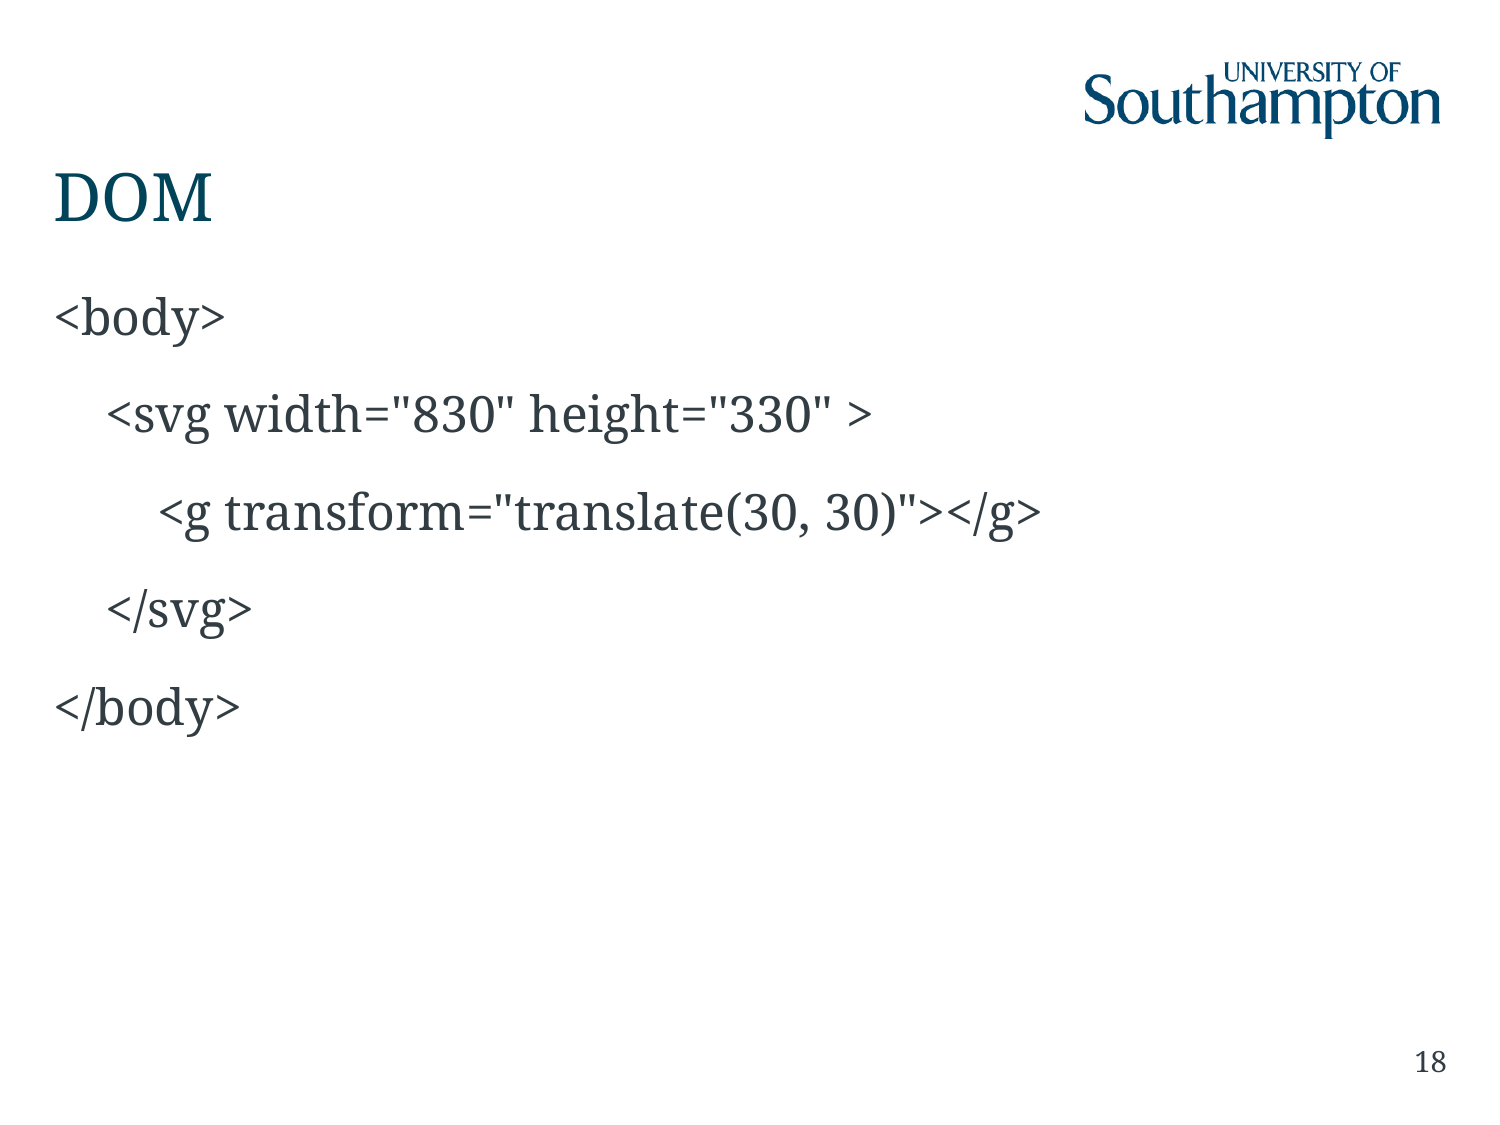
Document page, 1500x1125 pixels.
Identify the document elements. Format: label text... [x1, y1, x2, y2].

list <body> <svg width="830" height="330" > <g transform="translate(30, 30)"></g> </svg> </body> [52, 277, 1448, 1011]
slide_number 18 [1159, 1035, 1448, 1088]
title DOM [52, 147, 1448, 255]
picture [1085, 62, 1440, 139]
